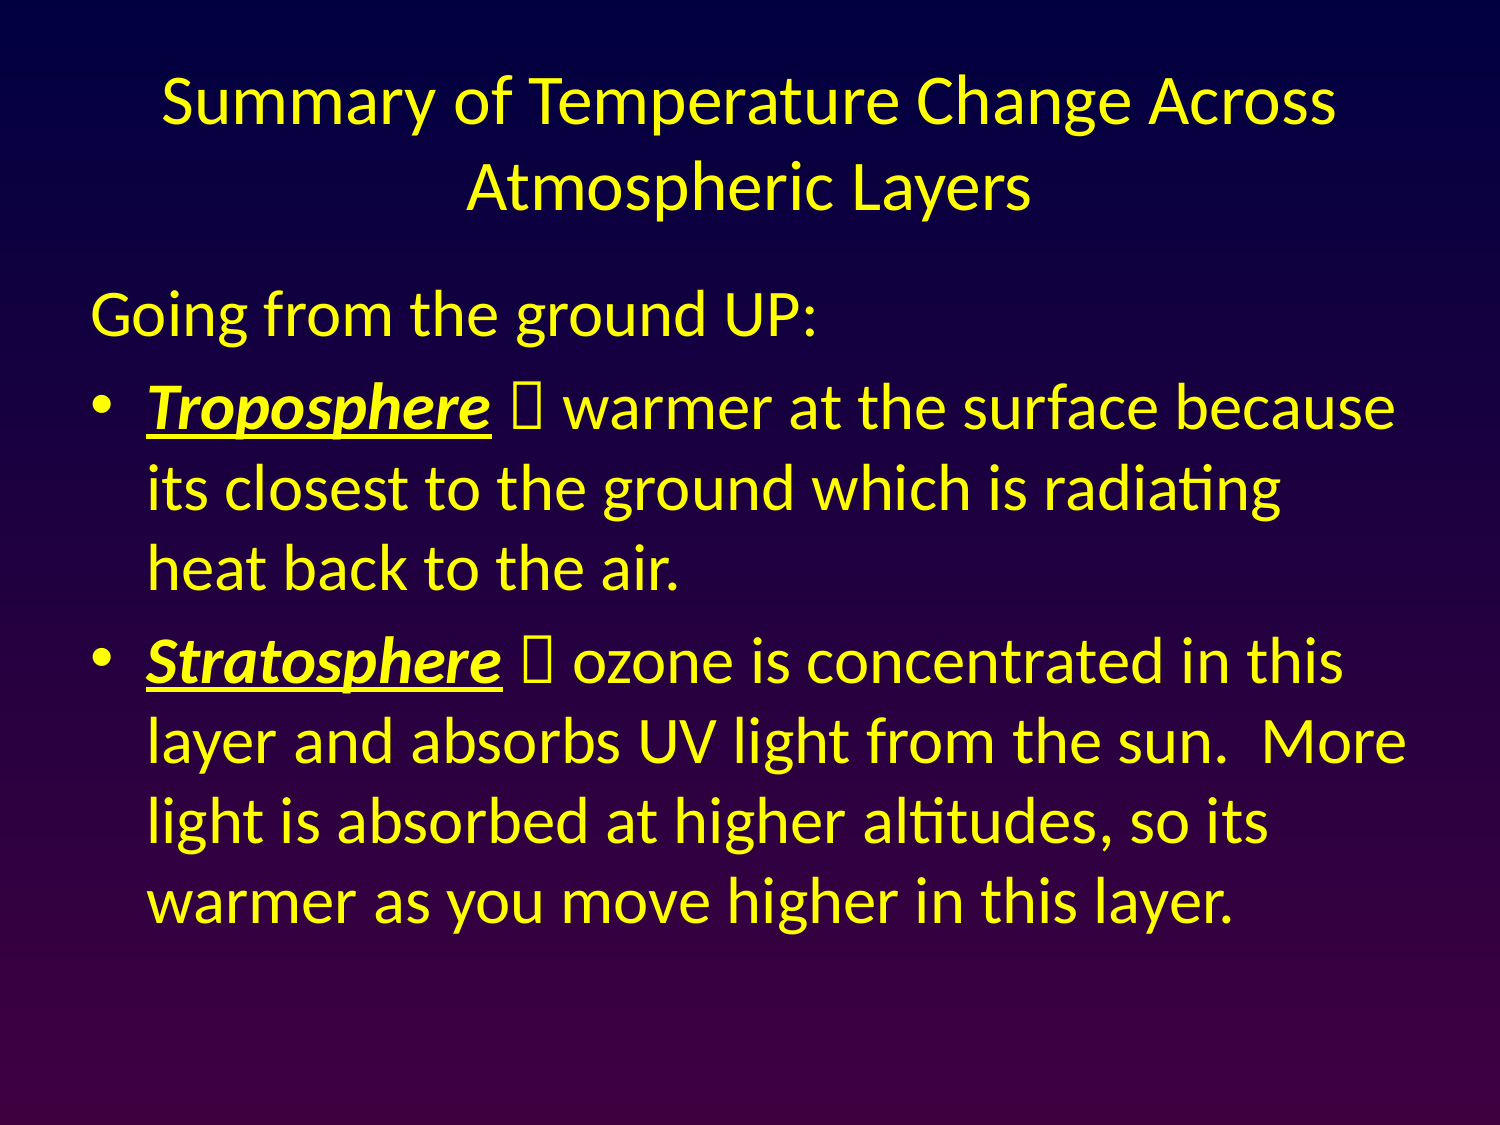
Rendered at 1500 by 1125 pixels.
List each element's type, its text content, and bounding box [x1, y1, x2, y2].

title Summary of Temperature Change Across Atmospheric Layers [75, 45, 1425, 233]
list Going from the ground UP: Troposphere  warmer at the surface because its closest to the ground which is radiating heat back to the air. Stratosphere  ozone is concentrated in this layer and absorbs UV light from the sun. More light is absorbed at higher altitudes, so its warmer as you move higher in this layer. [75, 262, 1425, 1005]
